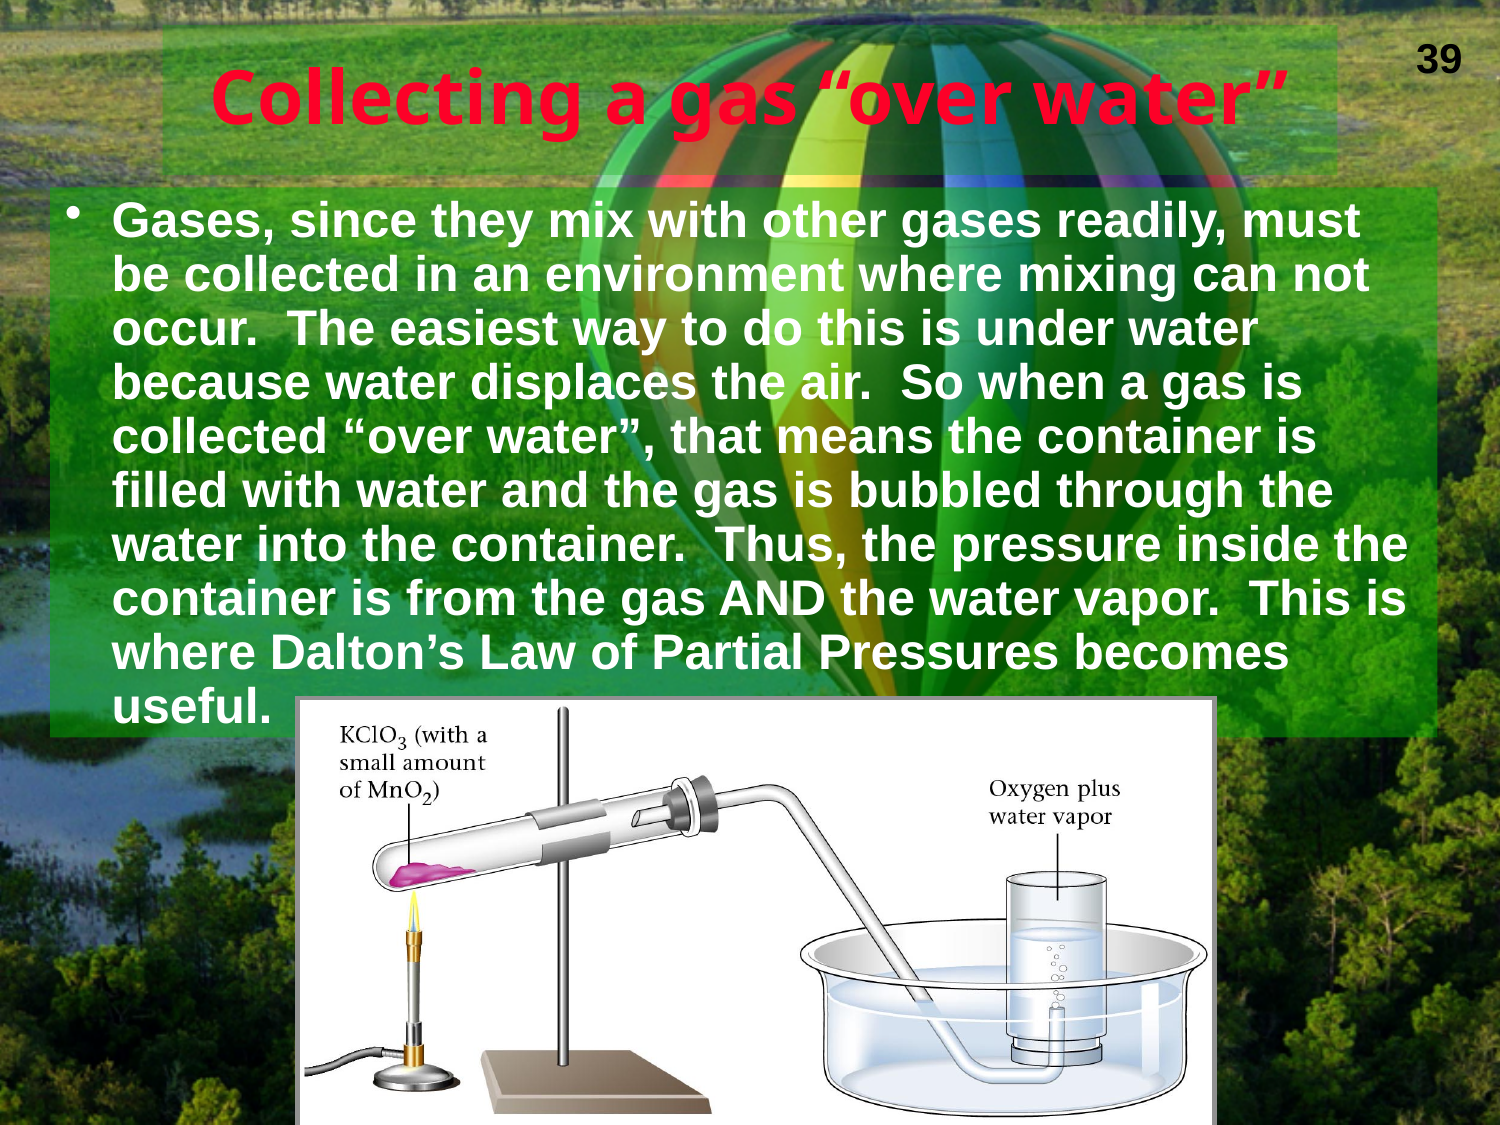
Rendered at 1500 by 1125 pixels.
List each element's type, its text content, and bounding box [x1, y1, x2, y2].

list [299, 700, 1213, 1125]
title Collecting a gas “over water” [162, 24, 1338, 175]
list Gases, since they mix with other gases readily, must be collected in an environment where mixing can not occur. The easiest way to do this is under water because water displaces the air. So when a gas is collected “over water”, that means the container is filled with water and the gas is bubbled through the water into the container. Thus, the pressure inside the container is from the gas AND the water vapor. This is where Dalton’s Law of Partial Pressures becomes useful. [50, 187, 1438, 738]
picture [0, 0, 1500, 1125]
